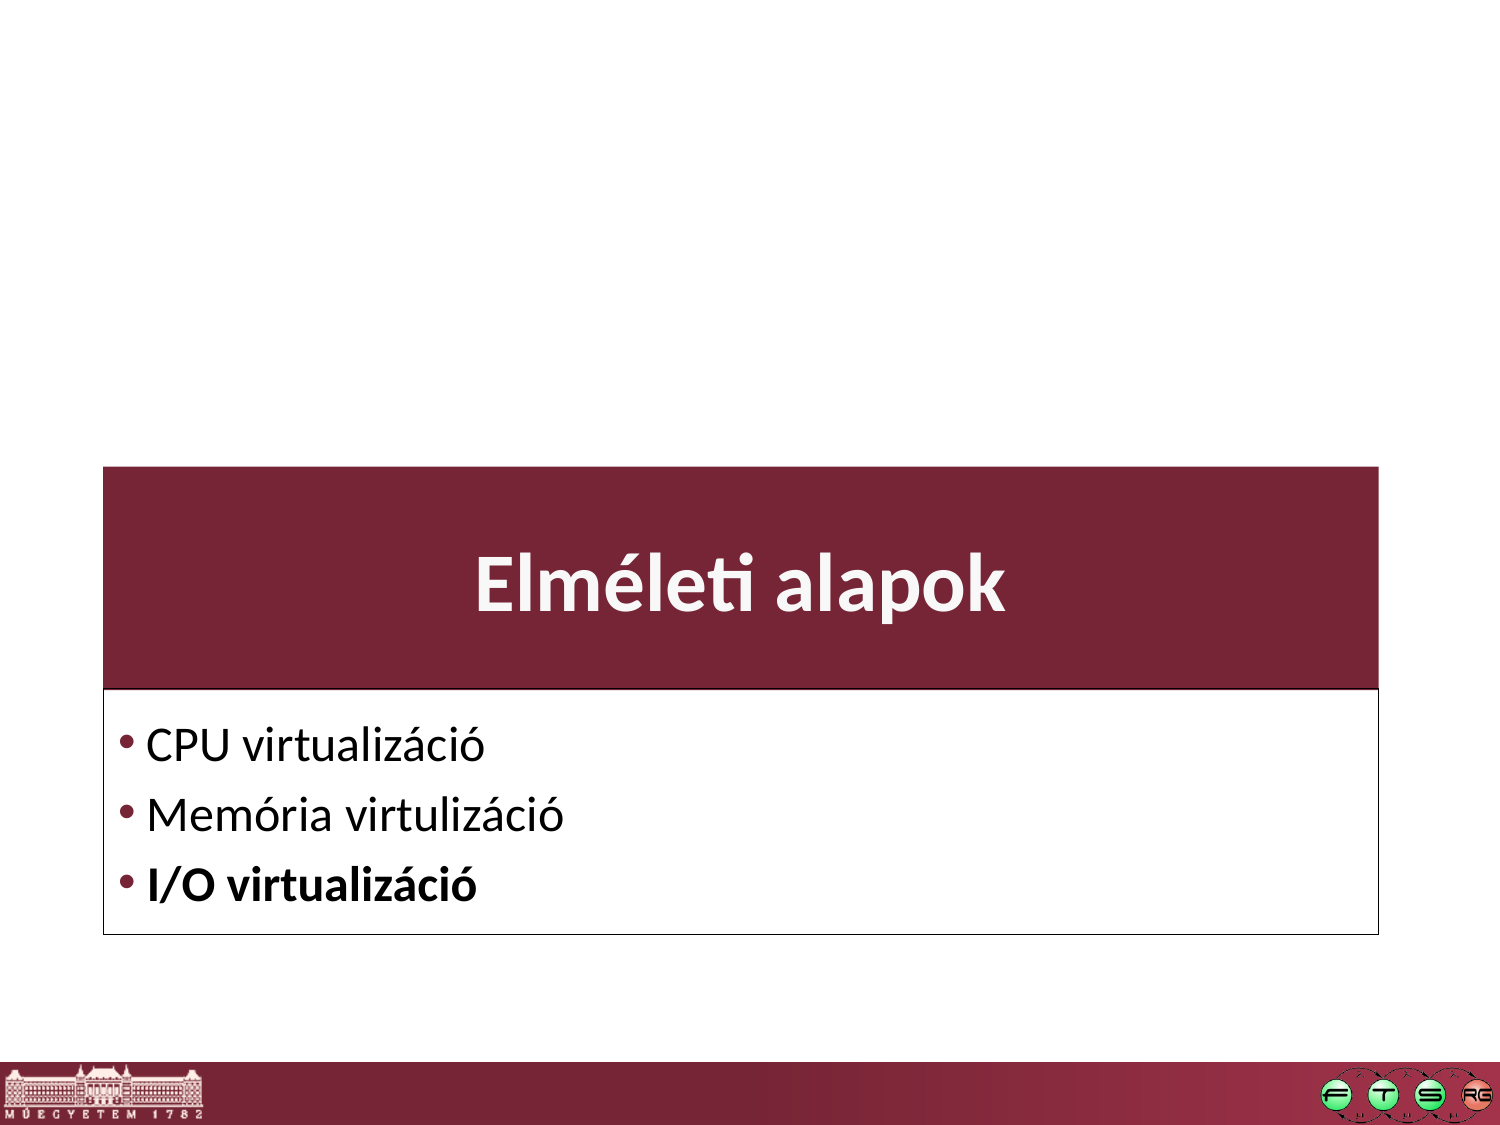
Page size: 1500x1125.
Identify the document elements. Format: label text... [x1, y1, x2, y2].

title Elméleti alapok [103, 466, 1379, 688]
list CPU virtualizáció Memória virtulizáció I/O virtualizáció [103, 688, 1379, 935]
picture [1318, 1065, 1494, 1125]
picture [0, 1063, 209, 1123]
